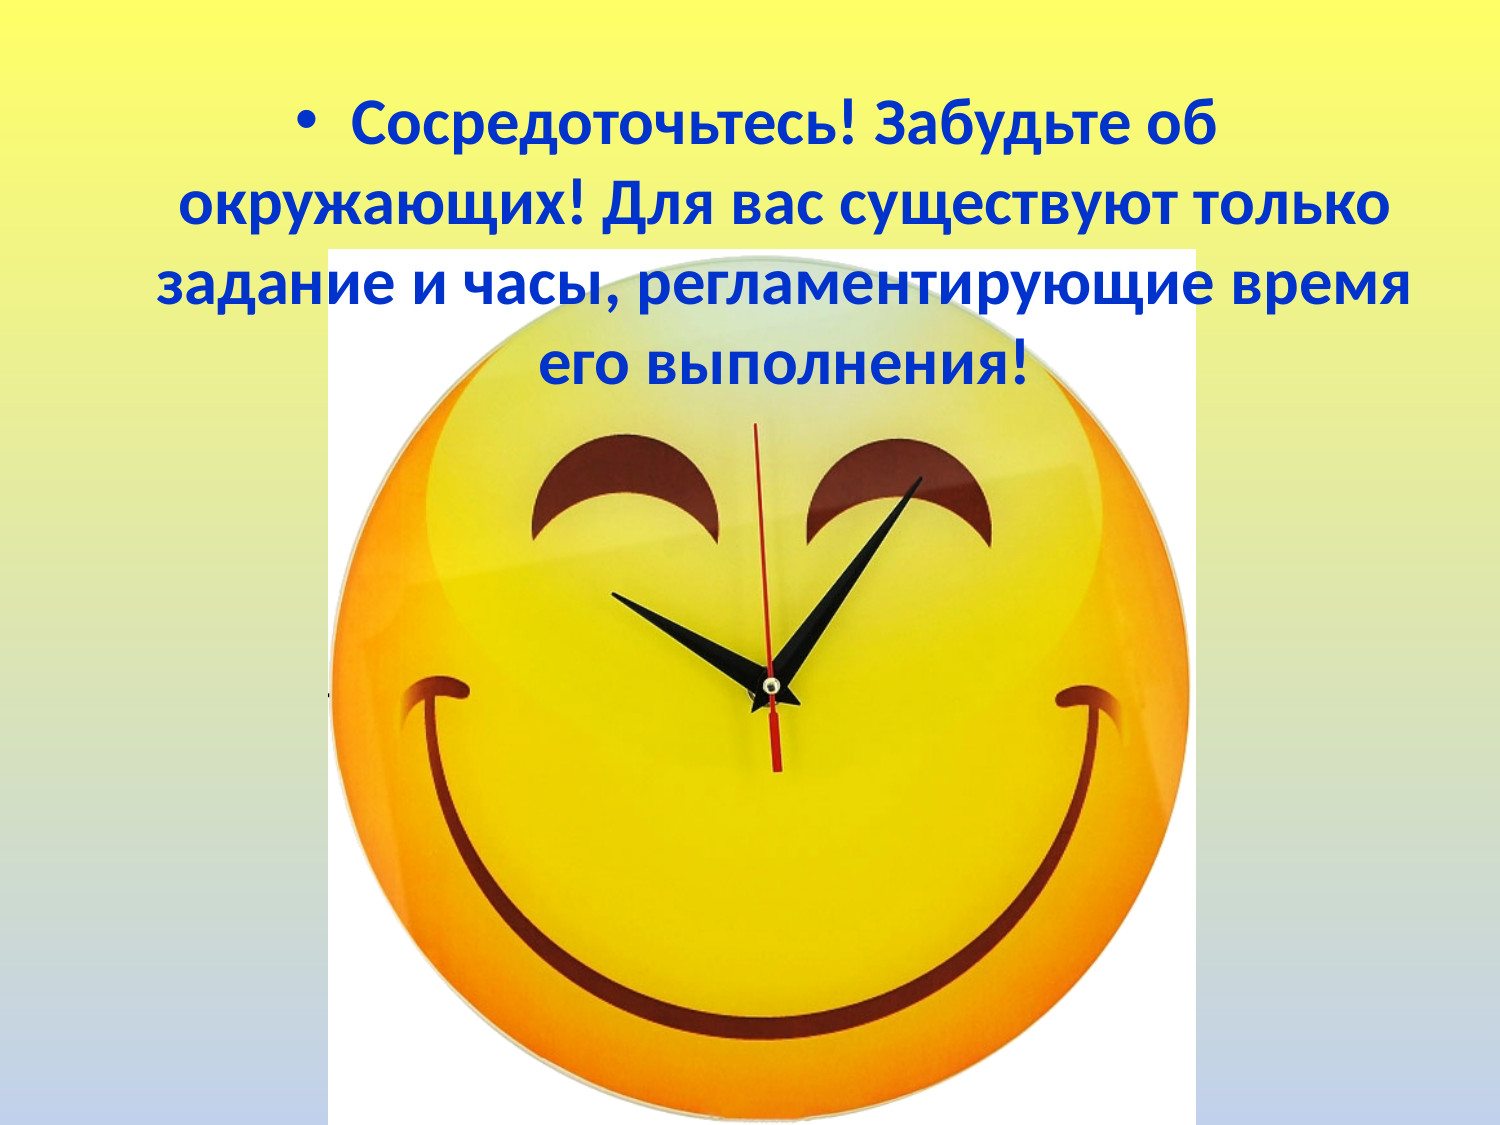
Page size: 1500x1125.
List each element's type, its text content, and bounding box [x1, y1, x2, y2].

picture [327, 249, 1196, 1125]
list Сосредоточьтесь! Забудьте об окружающих! Для вас существуют только задание и часы, регламентирующие время его выполнения! [82, 70, 1432, 813]
